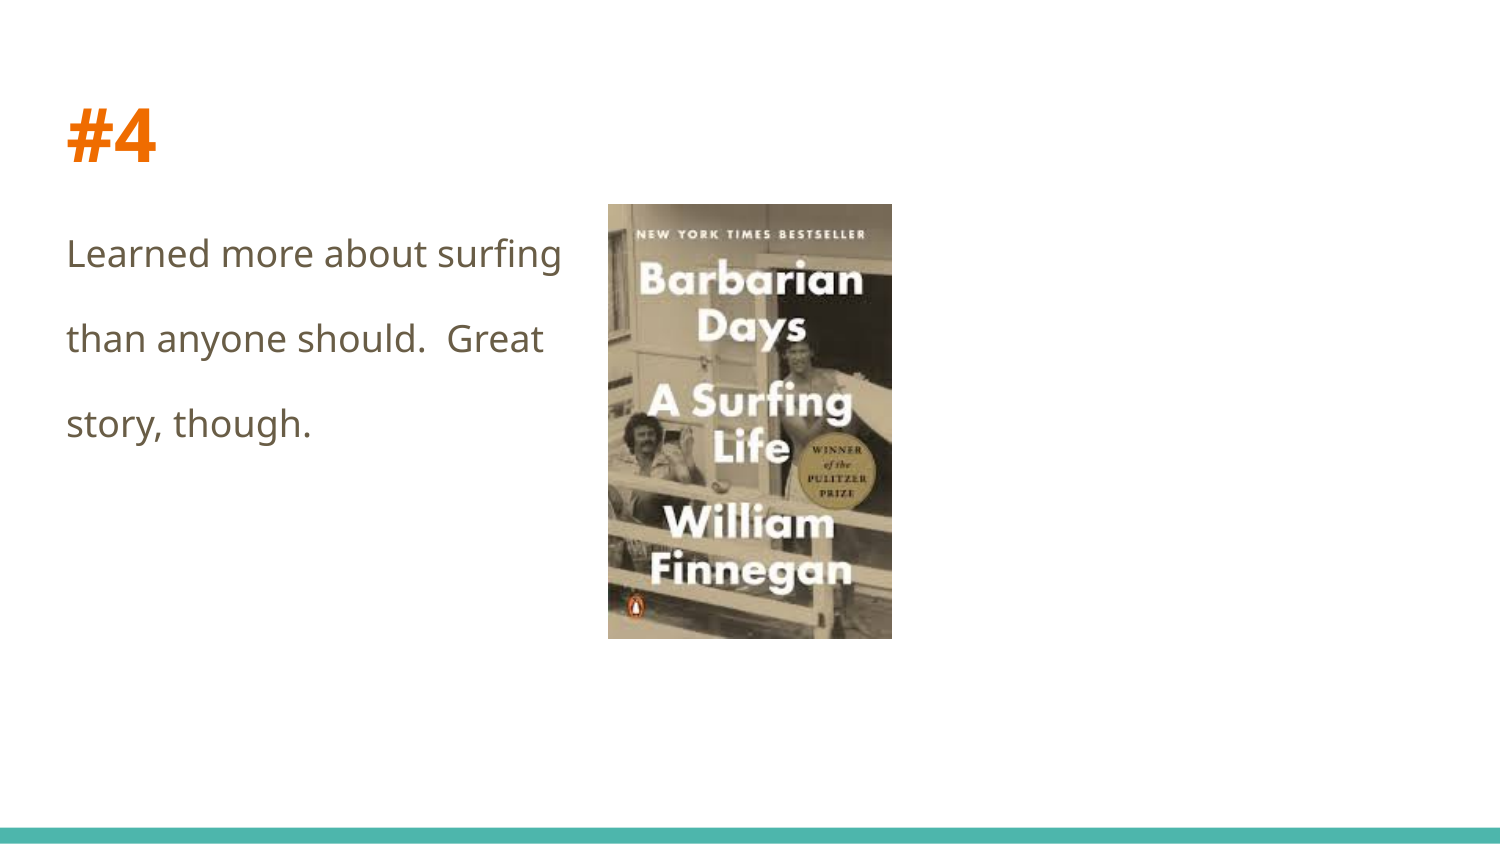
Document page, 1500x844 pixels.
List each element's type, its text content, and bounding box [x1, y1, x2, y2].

title #4 [51, 72, 1449, 189]
list Learned more about surfing than anyone should. Great story, though. [51, 207, 1449, 750]
picture [608, 204, 892, 640]
